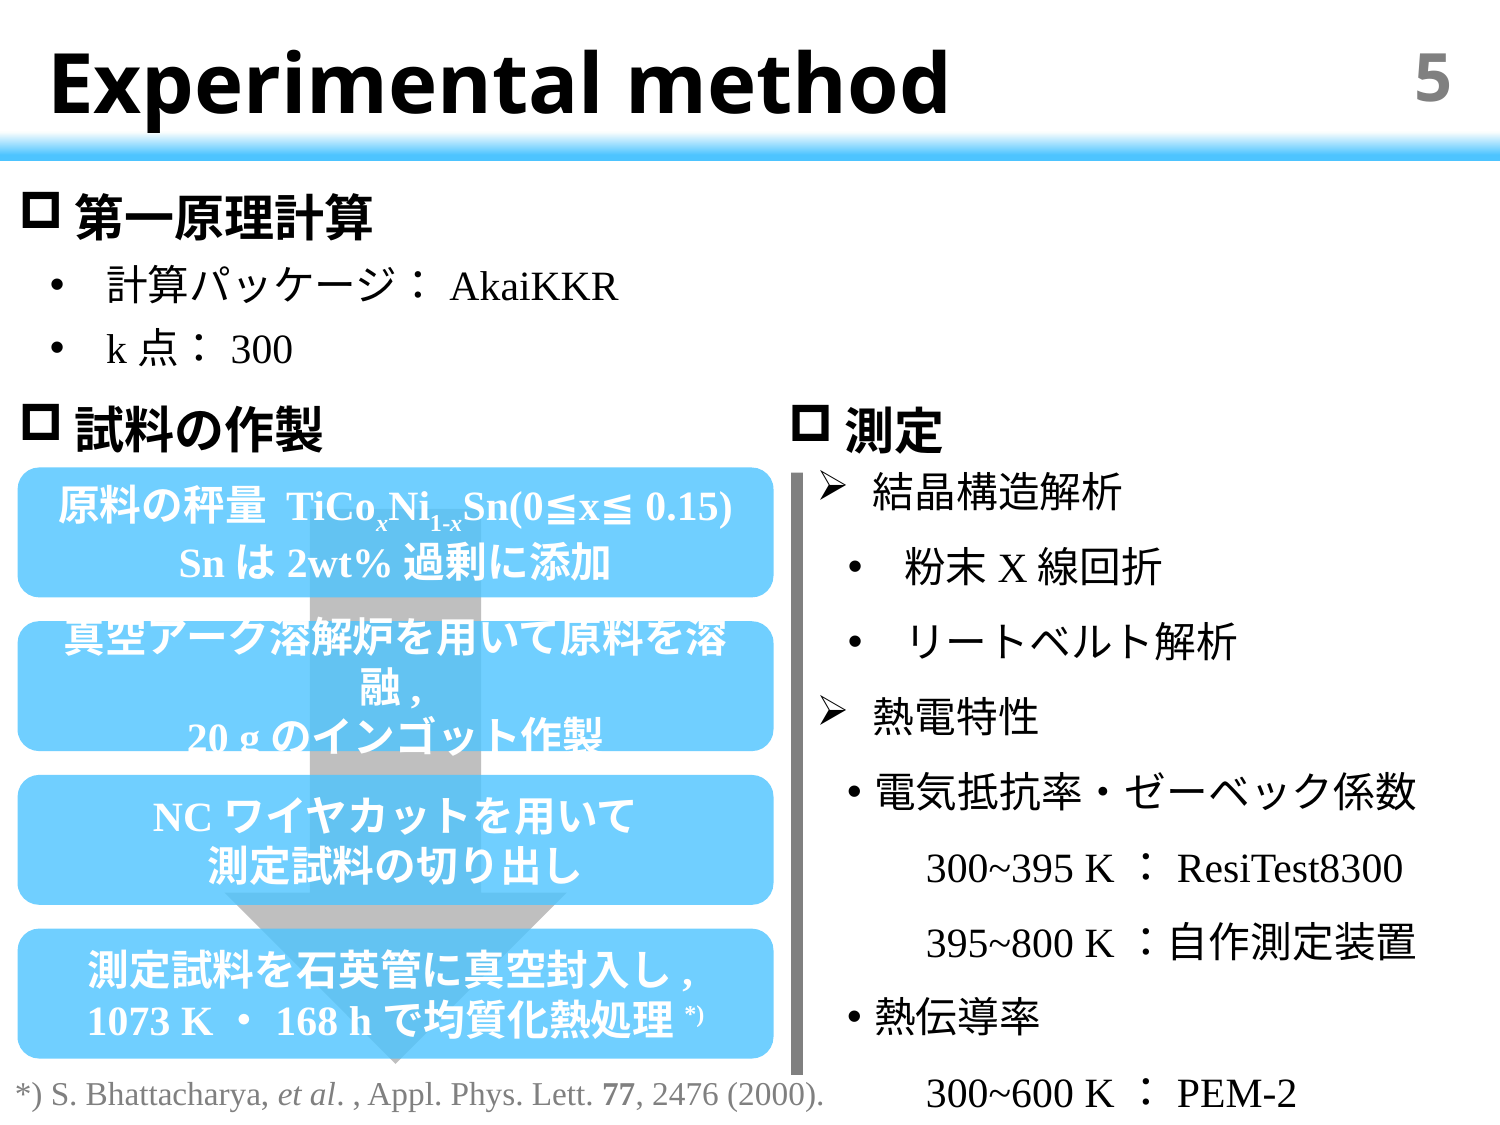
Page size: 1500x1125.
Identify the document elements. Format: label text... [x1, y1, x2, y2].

text_box 試料の作製 [3, 361, 372, 467]
text_box [308, 599, 483, 620]
text_box 測定 [773, 362, 1081, 467]
text_box [390, 1060, 401, 1065]
text_box Experimental method [0, 0, 939, 160]
text_box 第一原理計算 計算パッケージ：AkaiKKR k点：300 [3, 176, 648, 380]
text_box [236, 906, 555, 927]
text_box NCワイヤカットを用いて 測定試料の切り出し [16, 773, 775, 906]
text_box [308, 753, 483, 773]
text_box 原料の秤量 TiCoxNi1-xSn(0≦x≦ 0.15) Snは2wt%過剰に添加 [16, 466, 775, 599]
text_box 真空アーク溶解炉を用いて原料を溶融, 20 gのインゴット作製 [16, 620, 775, 753]
text_box *) S. Bhattacharya, et al. , Appl. Phys. Lett. 77, 2476 (2000). [0, 1065, 1004, 1120]
slide_number 5 [1145, 0, 1500, 160]
text_box 測定試料を石英管に真空封入し, 1073 K・168 hで均質化熱処理*) [16, 927, 775, 1060]
text_box 結晶構造解析 粉末X線回折 リートベルト解析 熱電特性 電気抵抗率・ゼーベック係数 300~395 K：ResiTest8300 395~800 K：自作測定装置 熱伝導率 300~600 K：PEM-2 [785, 440, 1494, 1116]
